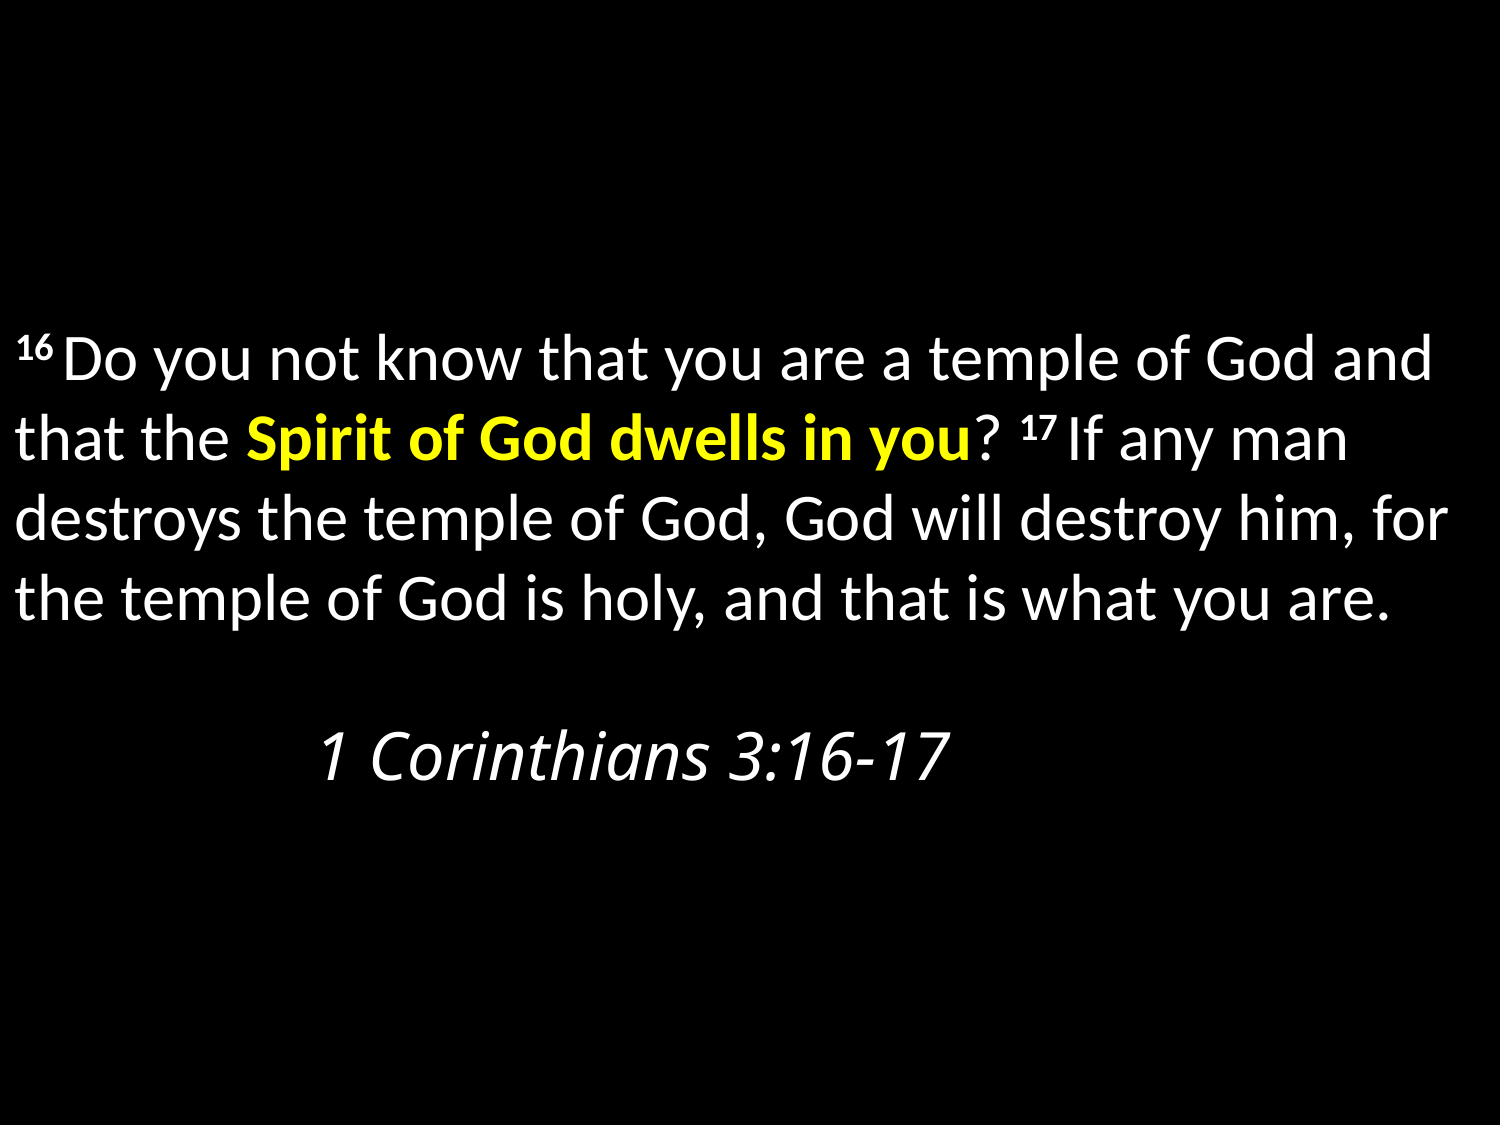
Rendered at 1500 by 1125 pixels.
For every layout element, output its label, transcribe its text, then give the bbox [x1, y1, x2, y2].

text_box 16 Do you not know that you are a temple of God and that the Spirit of God dwells in you? 17 If any man destroys the temple of God, God will destroy him, for the temple of God is holy, and that is what you are. 1 Corinthians 3:16-17 [0, 306, 1500, 802]
